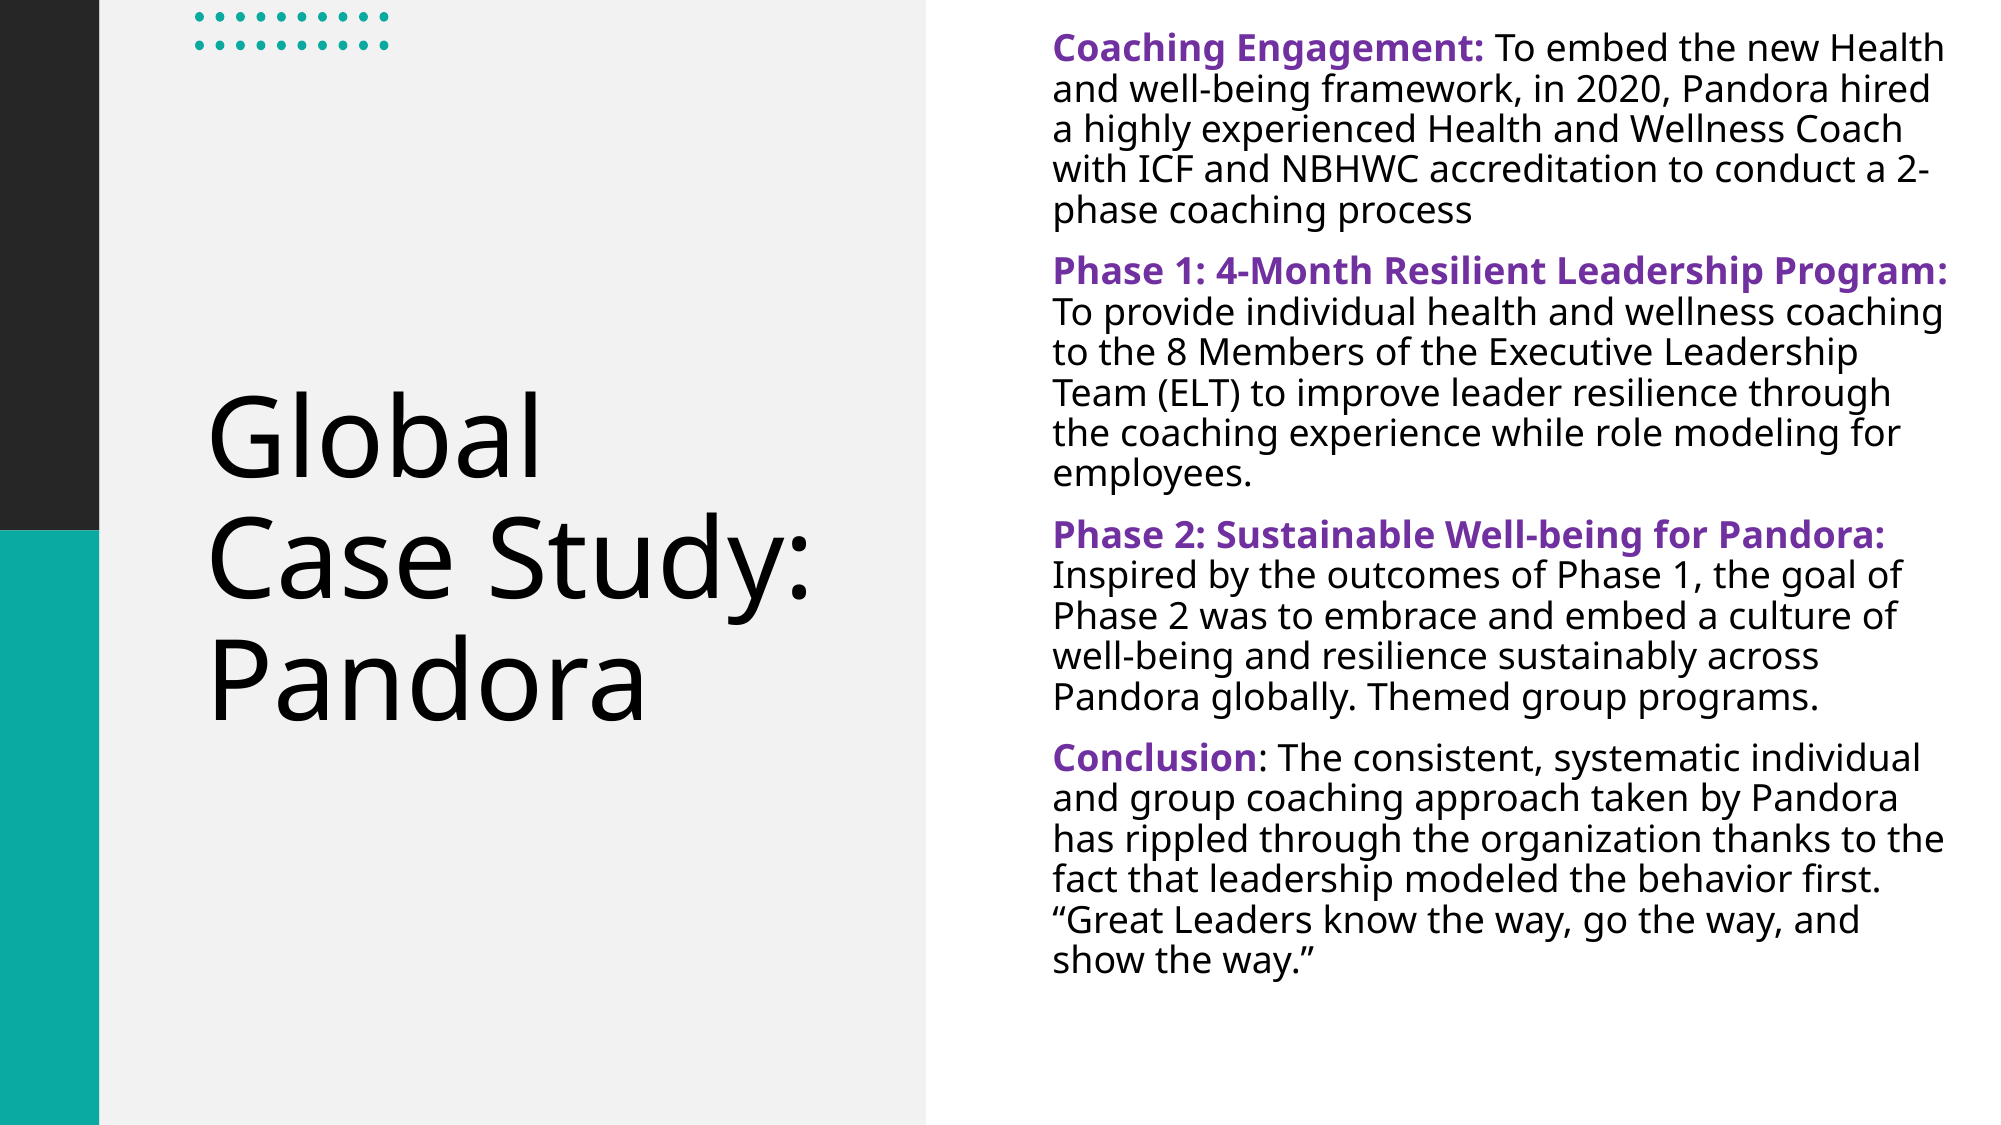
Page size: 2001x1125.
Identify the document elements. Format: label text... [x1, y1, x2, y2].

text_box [194, 11, 389, 51]
text_box [0, 529, 99, 1125]
text_box [99, 0, 927, 1125]
text_box [927, 0, 2000, 1125]
text_box [0, 0, 99, 529]
title Global Case Study: Pandora [190, 240, 835, 885]
list Coaching Engagement: To embed the new Health and well-being framework, in 2020, Pandora hired a highly experienced Health and Wellness Coach with ICF and NBHWC accreditation to conduct a 2-phase coaching process Phase 1: 4-Month Resilient Leadership Program: To provide individual health and wellness coaching to the 8 Members of the Executive Leadership Team (ELT) to improve leader resilience through the coaching experience while role modeling for employees. Phase 2: Sustainable Well-being for Pandora: Inspired by the outcomes of Phase 1, the goal of Phase 2 was to embrace and embed a culture of well-being and resilience sustainably across Pandora globally. Themed group programs. Conclusion: The consistent, systematic individual and group coaching approach taken by Pandora has rippled through the organization thanks to the fact that leadership modeled the behavior first. “Great Leaders know the way, go the way, and show the way.” [999, 21, 1969, 1100]
